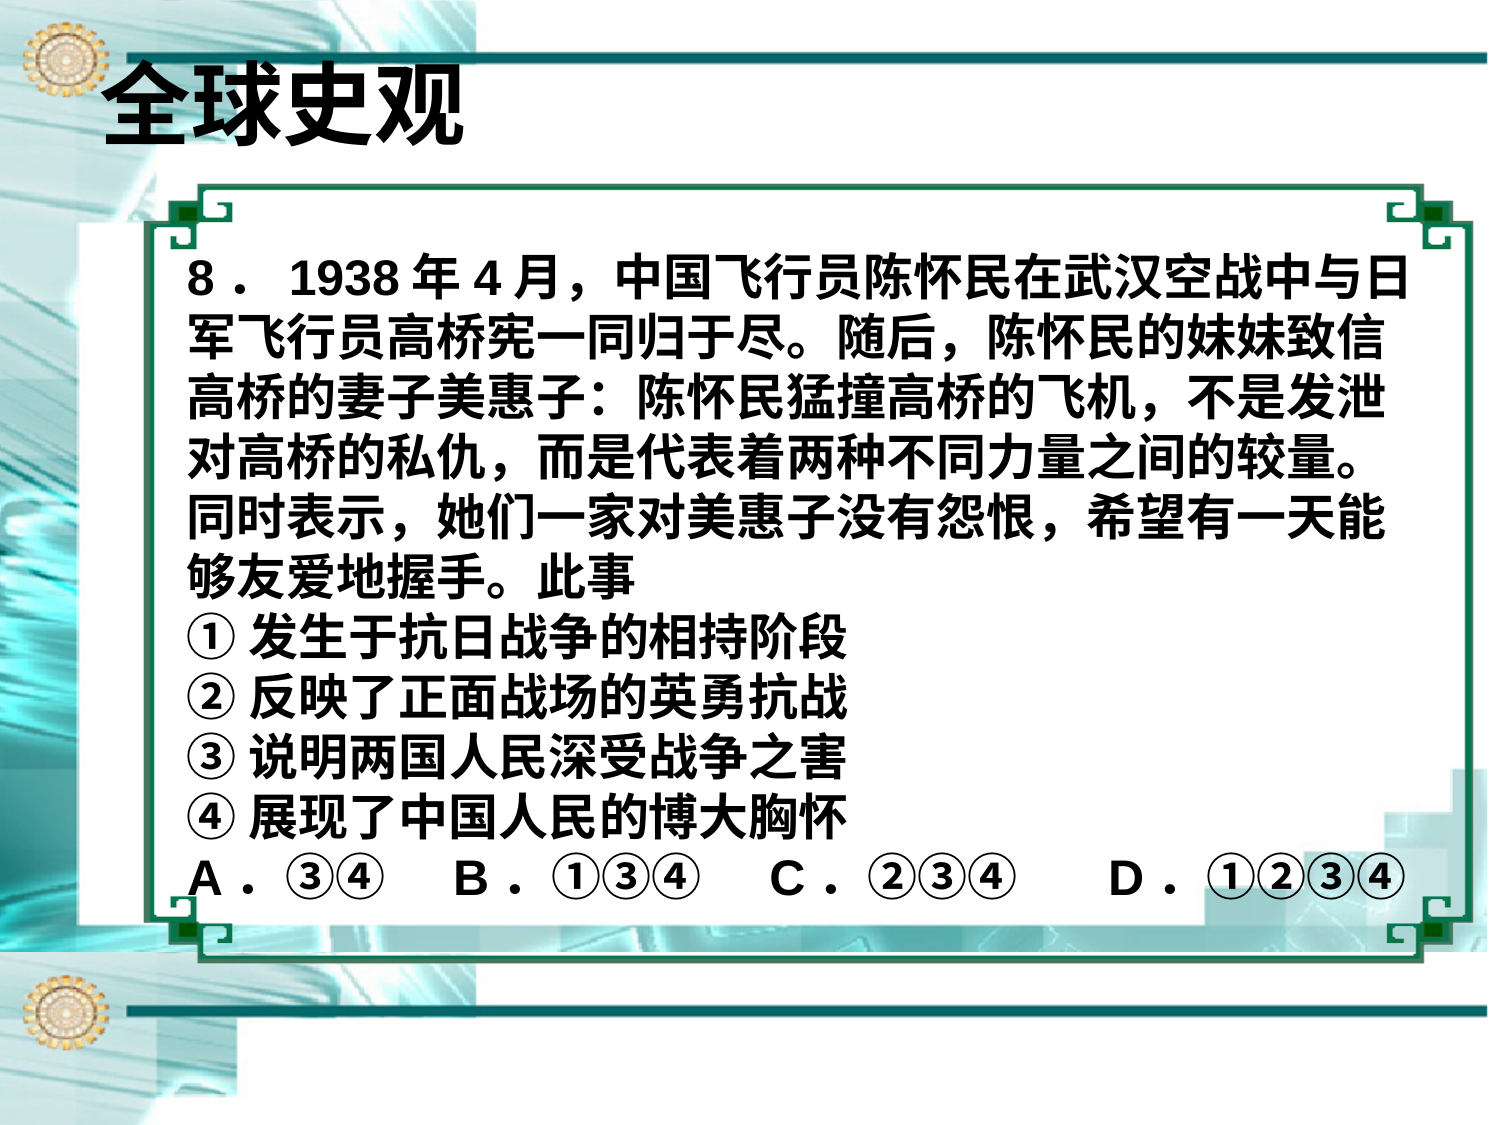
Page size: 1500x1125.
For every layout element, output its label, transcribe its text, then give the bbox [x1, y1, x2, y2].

text_box 全球史观 [84, 39, 1435, 227]
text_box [115, 176, 1492, 981]
picture [0, 0, 1500, 1125]
